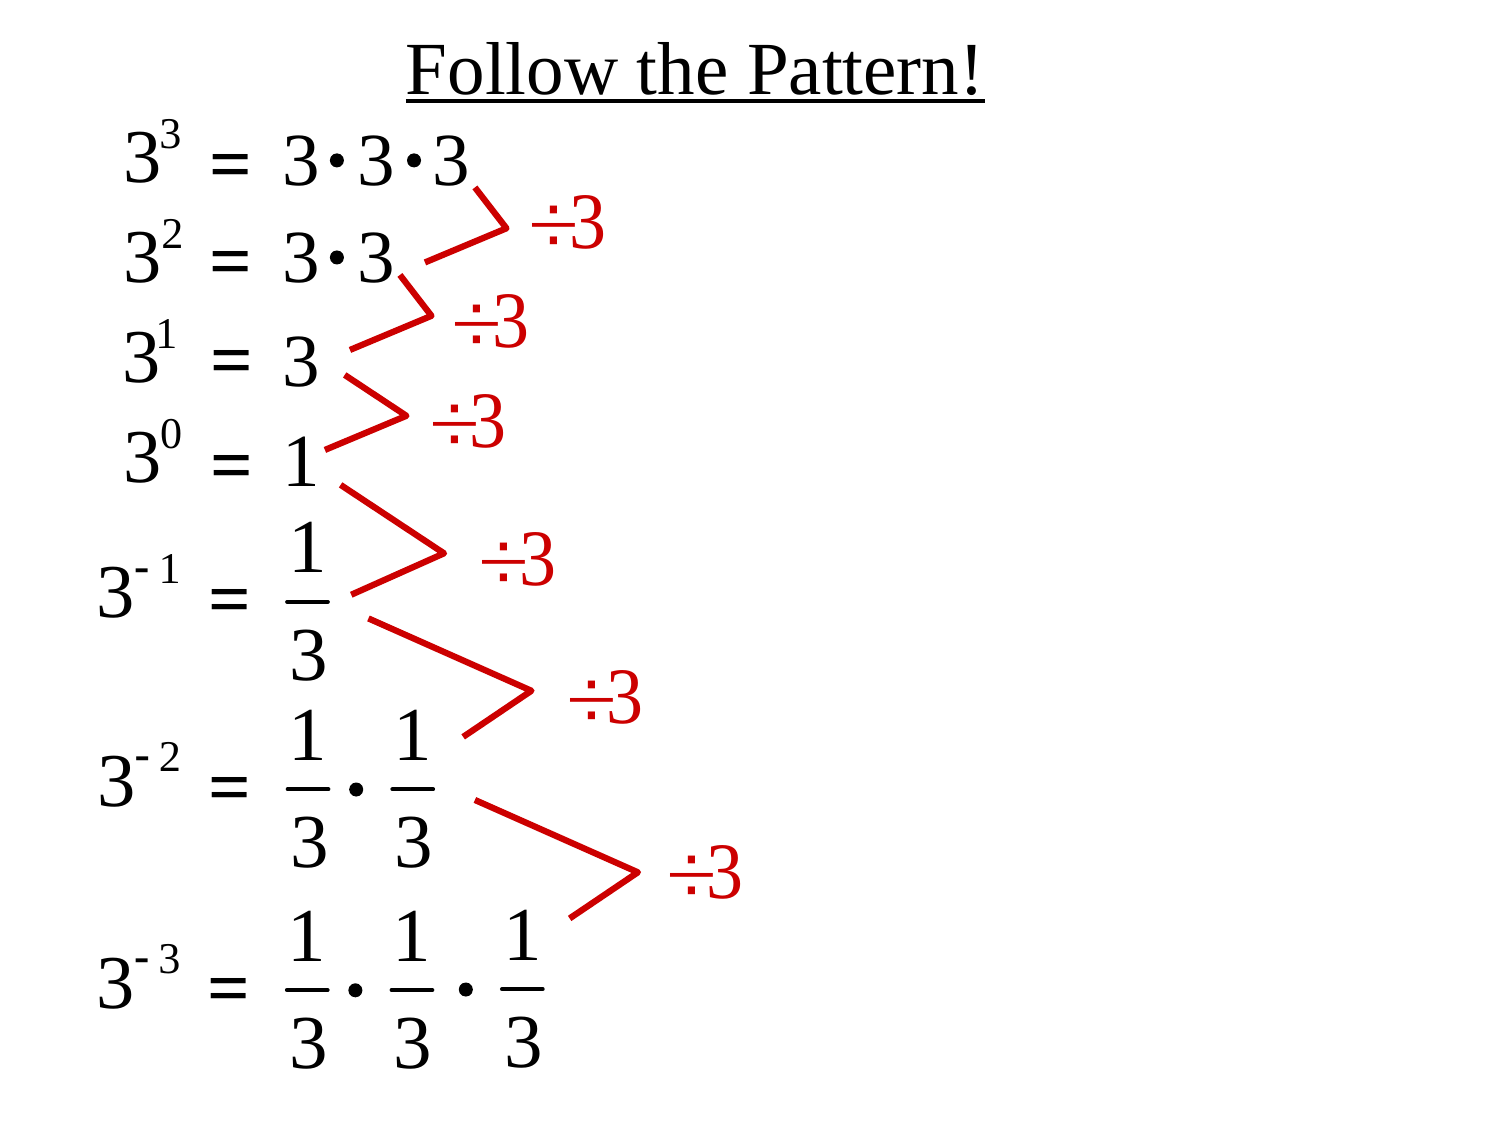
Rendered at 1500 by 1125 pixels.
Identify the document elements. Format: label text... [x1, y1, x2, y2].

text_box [273, 499, 345, 686]
text_box [330, 154, 344, 167]
text_box 3 [267, 304, 336, 404]
text_box [349, 274, 430, 350]
text_box = [195, 303, 268, 408]
text_box [350, 984, 362, 997]
text_box = [193, 730, 267, 835]
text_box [113, 299, 191, 399]
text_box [379, 687, 451, 885]
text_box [273, 887, 345, 1086]
text_box [368, 618, 532, 737]
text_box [412, 373, 515, 463]
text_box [87, 723, 197, 826]
text_box [424, 187, 507, 263]
text_box = [195, 408, 268, 514]
text_box [407, 154, 421, 167]
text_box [274, 687, 346, 885]
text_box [87, 925, 196, 1028]
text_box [512, 174, 615, 264]
text_box [324, 374, 407, 450]
text_box 3 3 [267, 200, 410, 305]
text_box 3 3 3 [267, 103, 485, 208]
text_box = [201, 107, 267, 204]
text_box = [202, 204, 267, 303]
text_box 1 [267, 404, 336, 510]
text_box Follow the Pattern! [391, 12, 1000, 118]
text_box [349, 783, 363, 796]
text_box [114, 199, 198, 302]
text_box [113, 99, 197, 199]
text_box = [195, 930, 266, 1036]
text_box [649, 824, 753, 914]
text_box [340, 484, 445, 595]
text_box [459, 983, 473, 996]
text_box [474, 799, 638, 919]
text_box = [193, 542, 266, 648]
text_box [113, 399, 197, 502]
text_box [462, 512, 565, 602]
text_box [488, 887, 560, 1085]
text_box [378, 887, 450, 1086]
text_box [549, 649, 653, 739]
text_box [330, 251, 344, 264]
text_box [87, 535, 190, 637]
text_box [435, 273, 538, 363]
